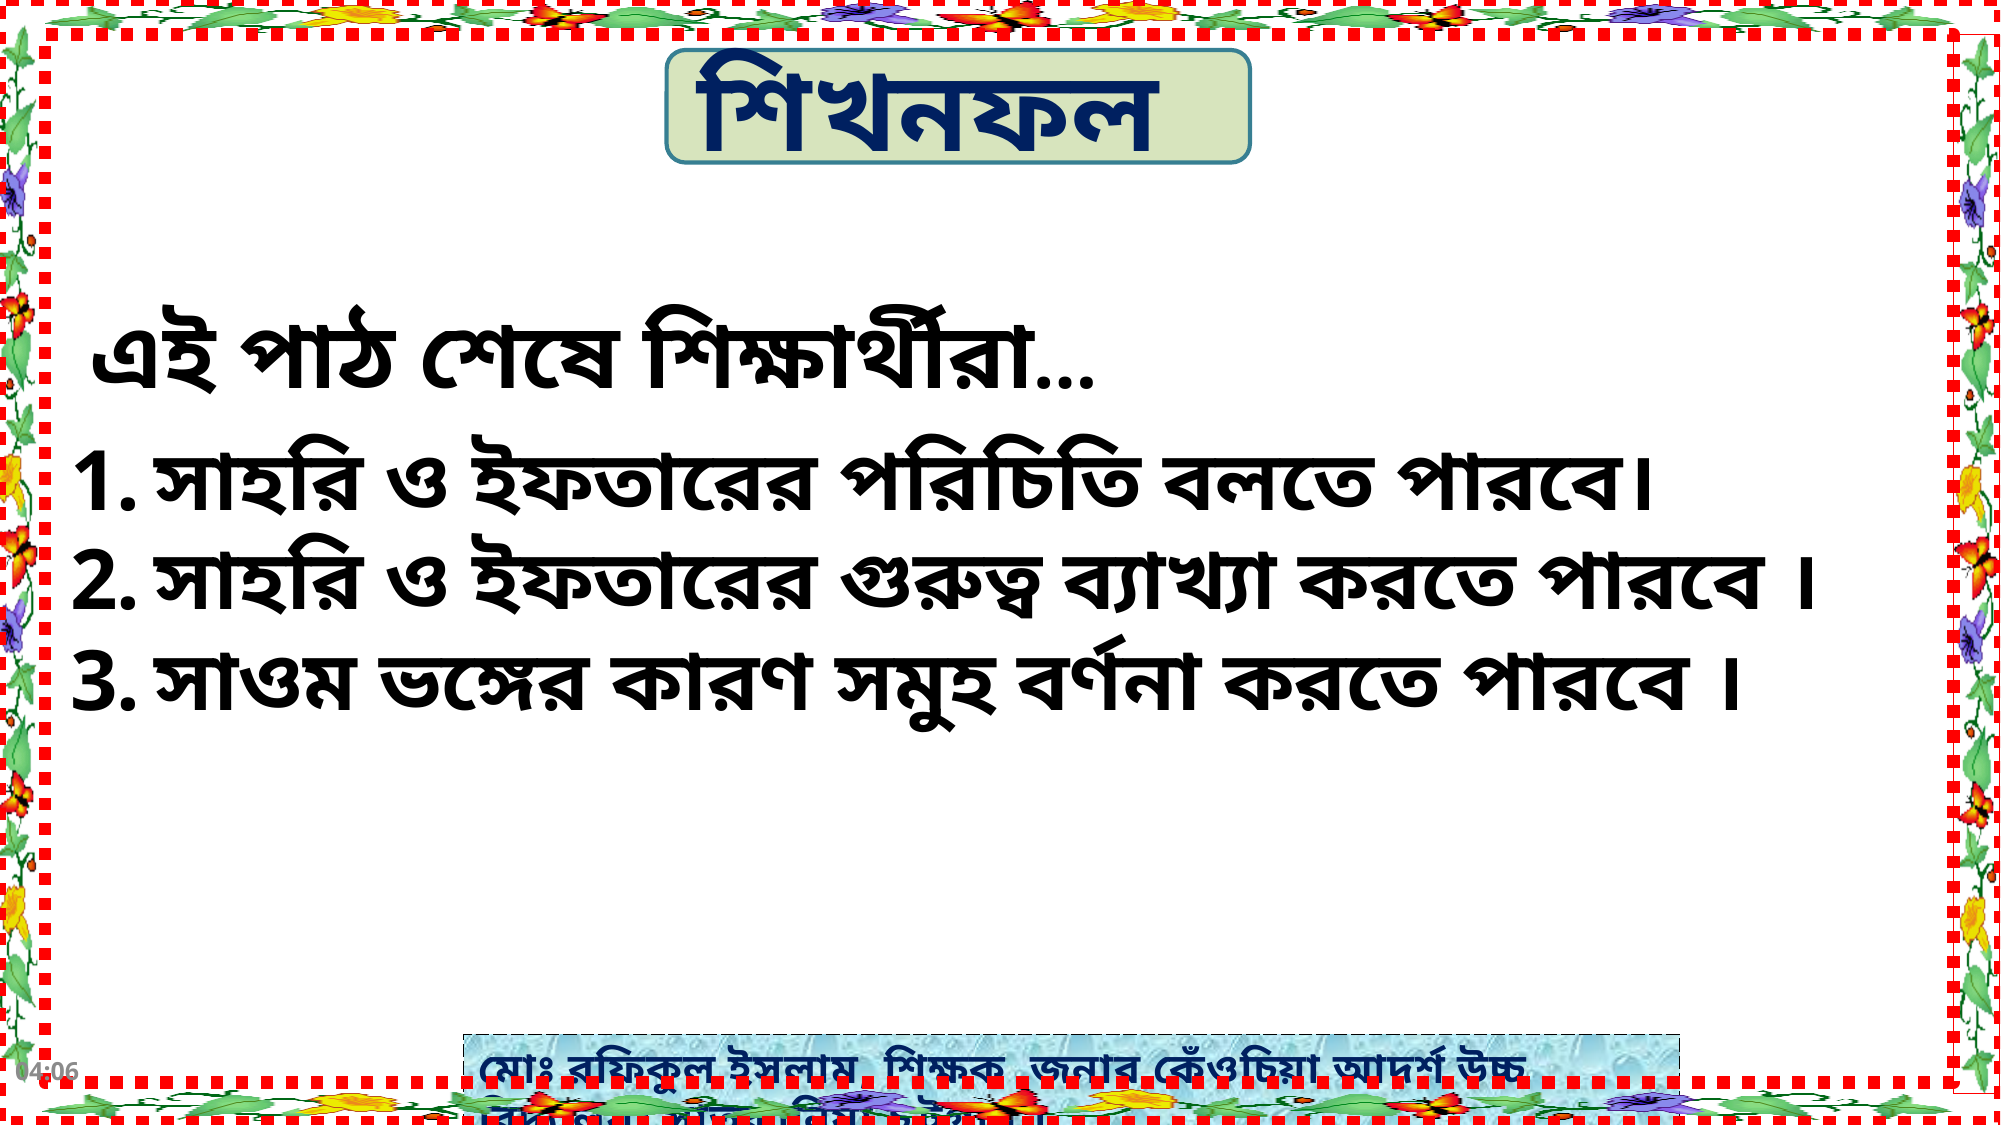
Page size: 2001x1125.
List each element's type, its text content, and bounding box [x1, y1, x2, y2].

text_box শিখনফল [664, 47, 1253, 165]
picture [45, 0, 1959, 35]
text_box এই পাঠ শেষে শিক্ষার্থীরা… [75, 289, 1124, 415]
text_box সাহরি ও ইফতারের পরিচিতি বলতে পারবে। সাহরি ও ইফতারের গুরুত্ব ব্যাখ্যা করতে পারবে । সাওম ভঙ্গের কারণ সমুহ বর্ণনা করতে পারবে । [55, 419, 1967, 735]
picture [42, 35, 1999, 1125]
picture [0, 24, 39, 1042]
slide_number সোমবার, 7 সেপ্টেম্বর, 2020 [0, 1042, 467, 1103]
